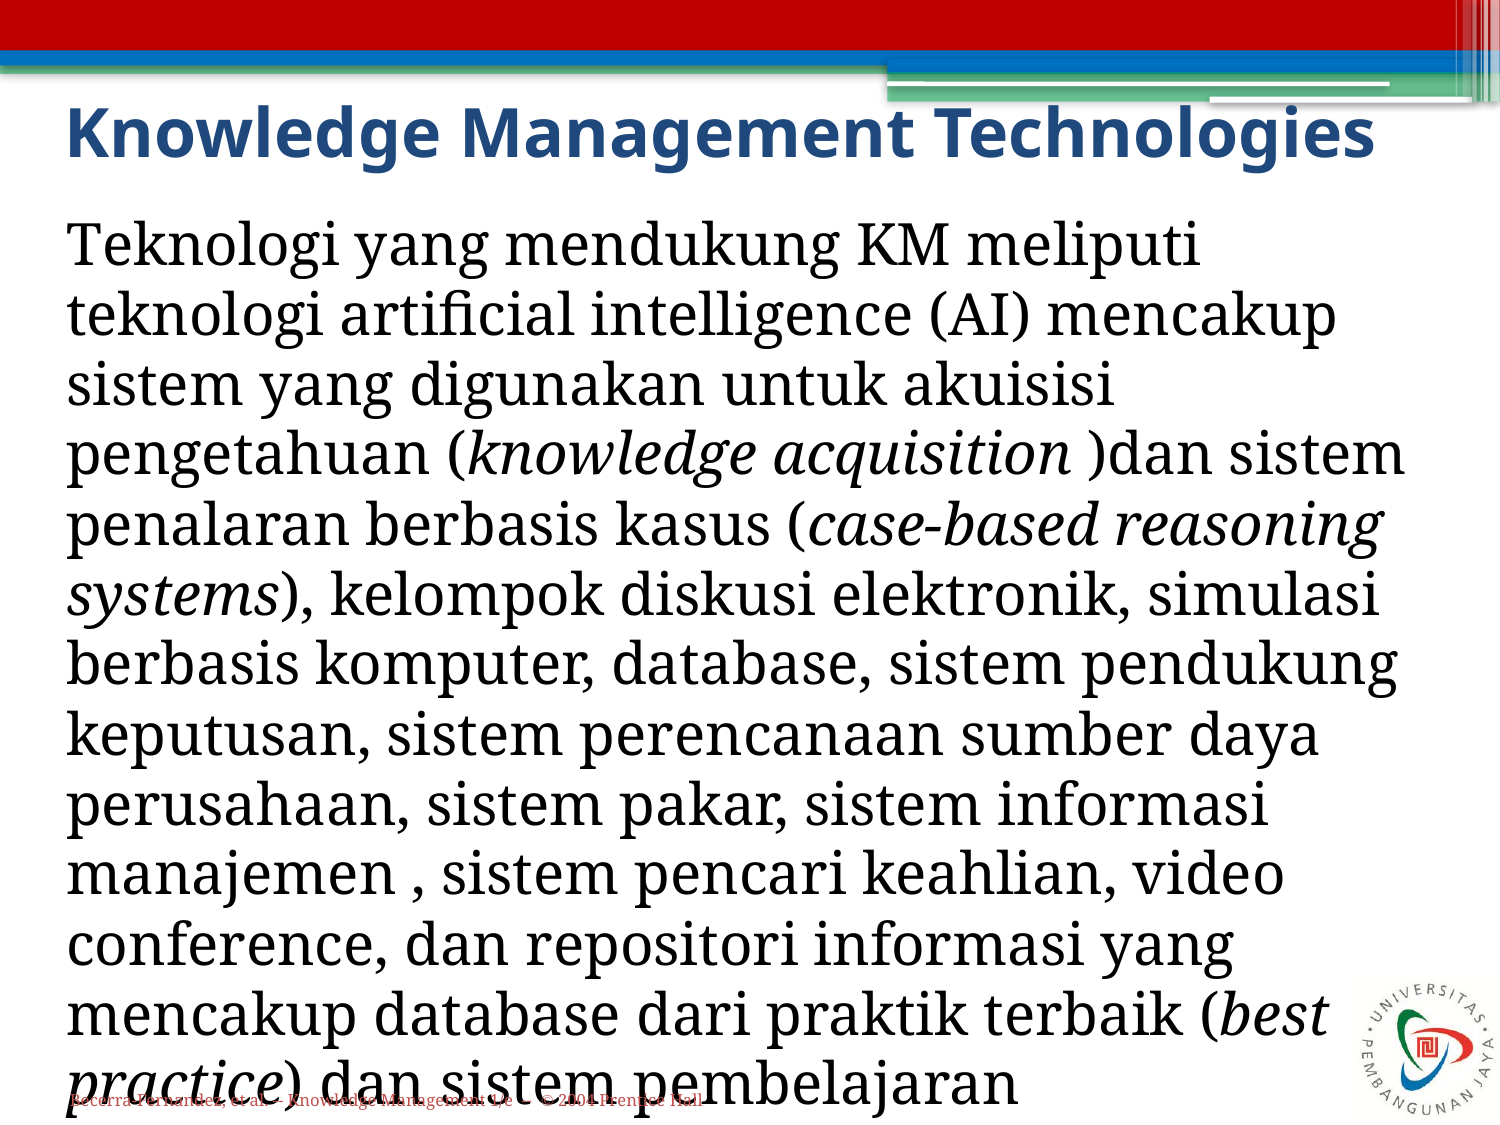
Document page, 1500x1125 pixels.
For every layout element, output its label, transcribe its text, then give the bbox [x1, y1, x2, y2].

text_box Teknologi yang mendukung KM meliputi teknologi artificial intelligence (AI) mencakup sistem yang digunakan untuk akuisisi pengetahuan (knowledge acquisition )dan sistem penalaran berbasis kasus (case-based reasoning systems), kelompok diskusi elektronik, simulasi berbasis komputer, database, sistem pendukung keputusan, sistem perencanaan sumber daya perusahaan, sistem pakar, sistem informasi manajemen , sistem pencari keahlian, video conference, dan repositori informasi yang mencakup database dari praktik terbaik (best practice) dan sistem pembelajaran [51, 199, 1435, 1125]
footer Becerra-Fernandez, et al. -- Knowledge Management 1/e -- © 2004 Prentice Hall [54, 1082, 798, 1125]
picture [1435, 975, 1500, 1125]
title Knowledge Management Technologies [49, 42, 1400, 219]
